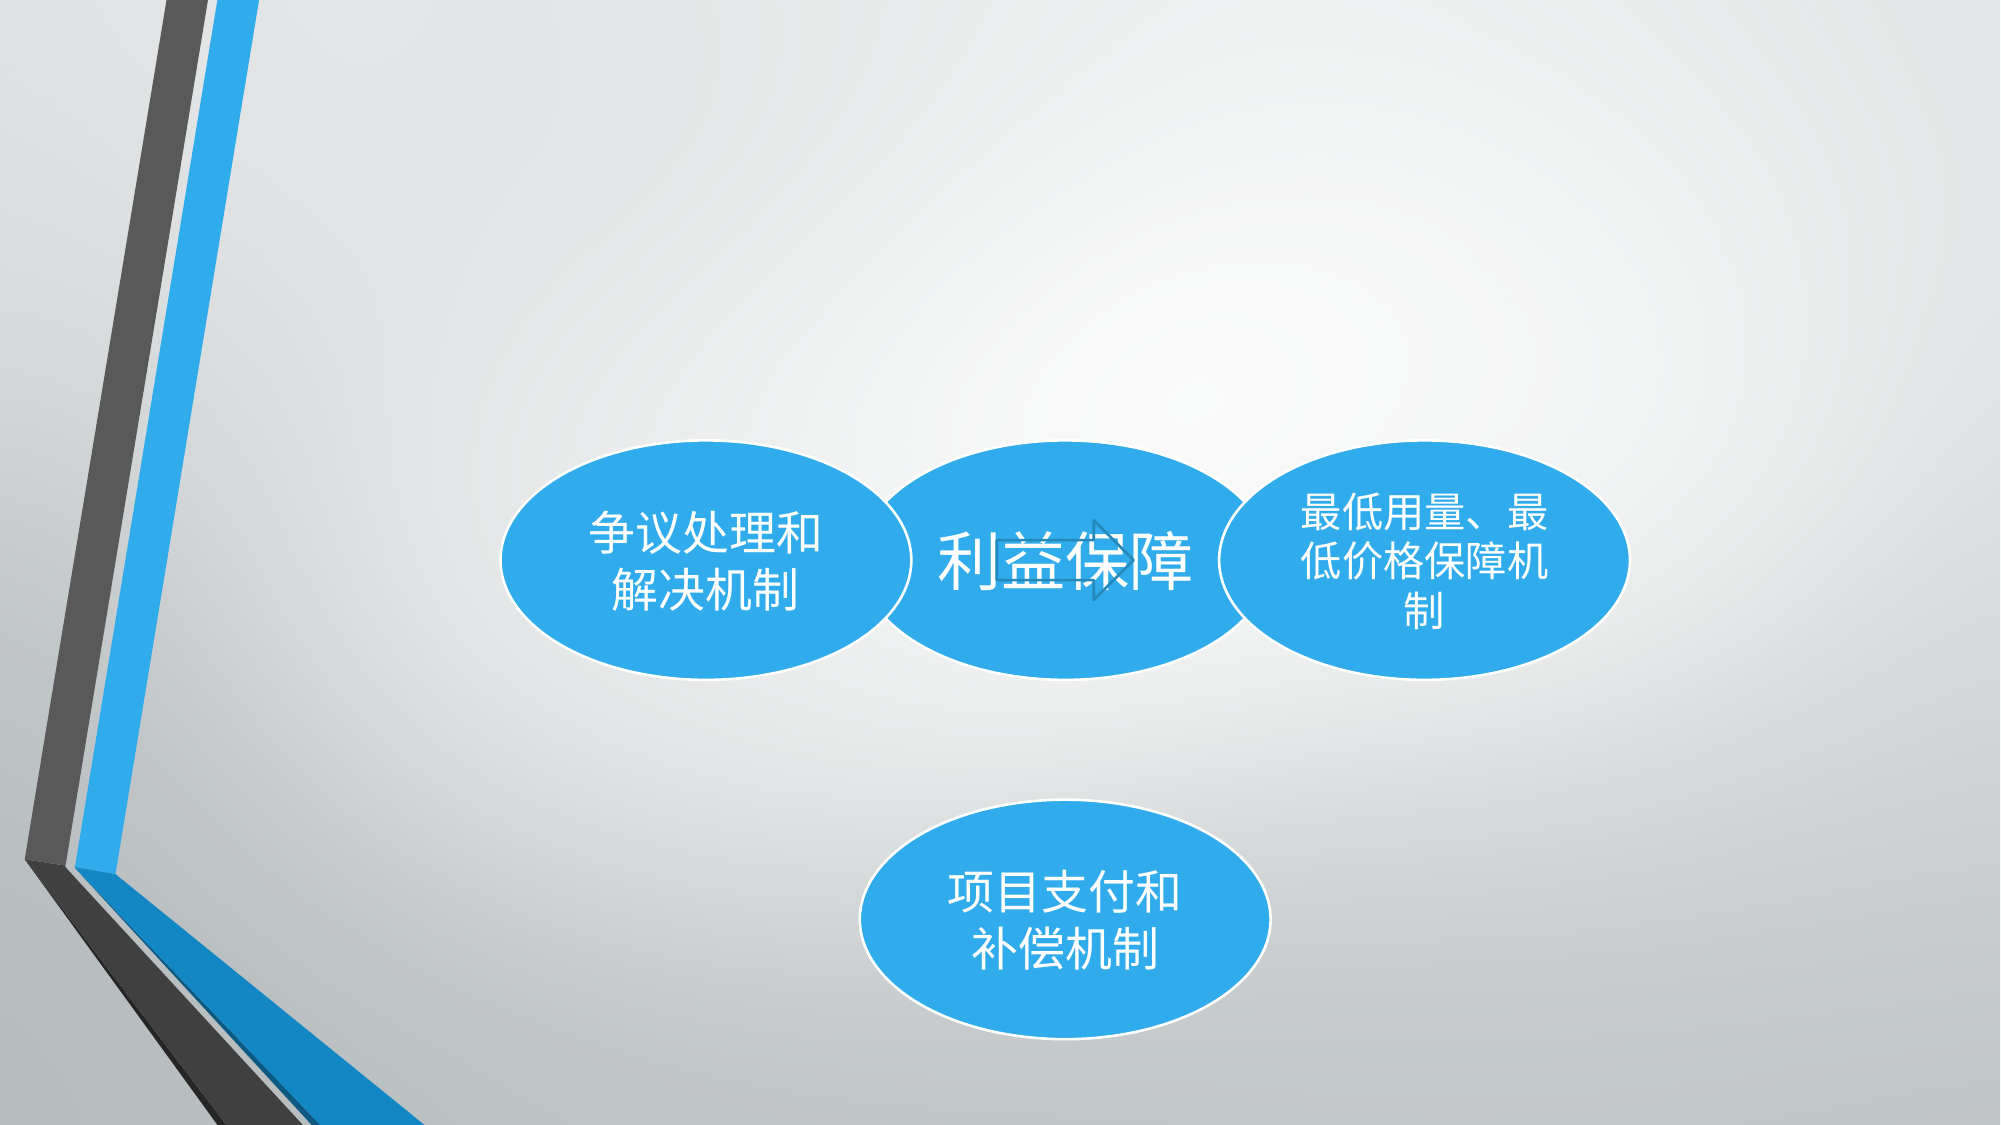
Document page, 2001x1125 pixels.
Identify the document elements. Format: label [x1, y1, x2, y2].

list [243, 80, 1888, 1040]
